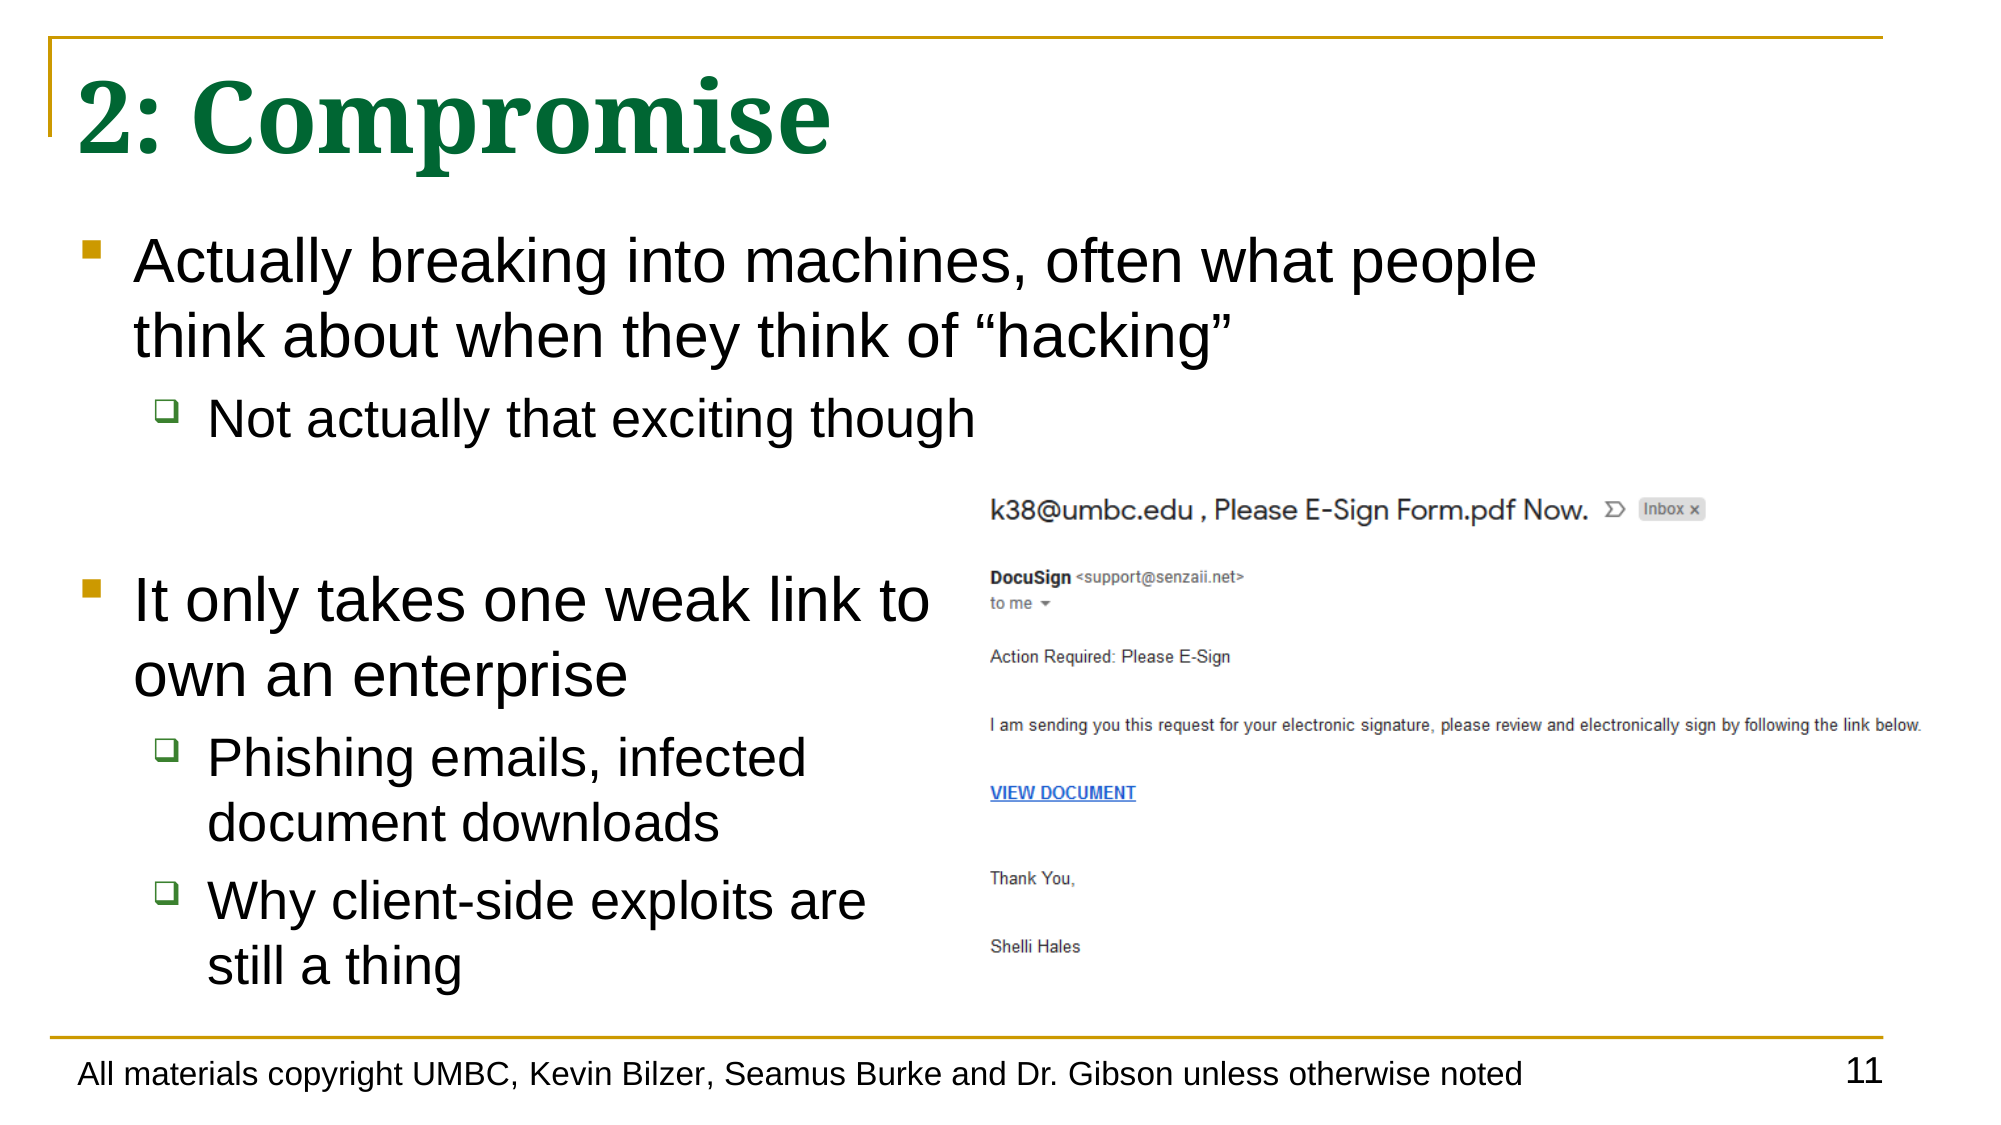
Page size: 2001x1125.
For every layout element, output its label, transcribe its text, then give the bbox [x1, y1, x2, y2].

picture [980, 487, 1929, 976]
list Actually breaking into machines, often what people think about when they think of “hacking” Not actually that exciting though It only takes one weak link to own an enterprise Phishing emails, infected document downloads Why client-side exploits are still a thing [62, 212, 1899, 1005]
title 2: Compromise [62, 45, 1899, 212]
